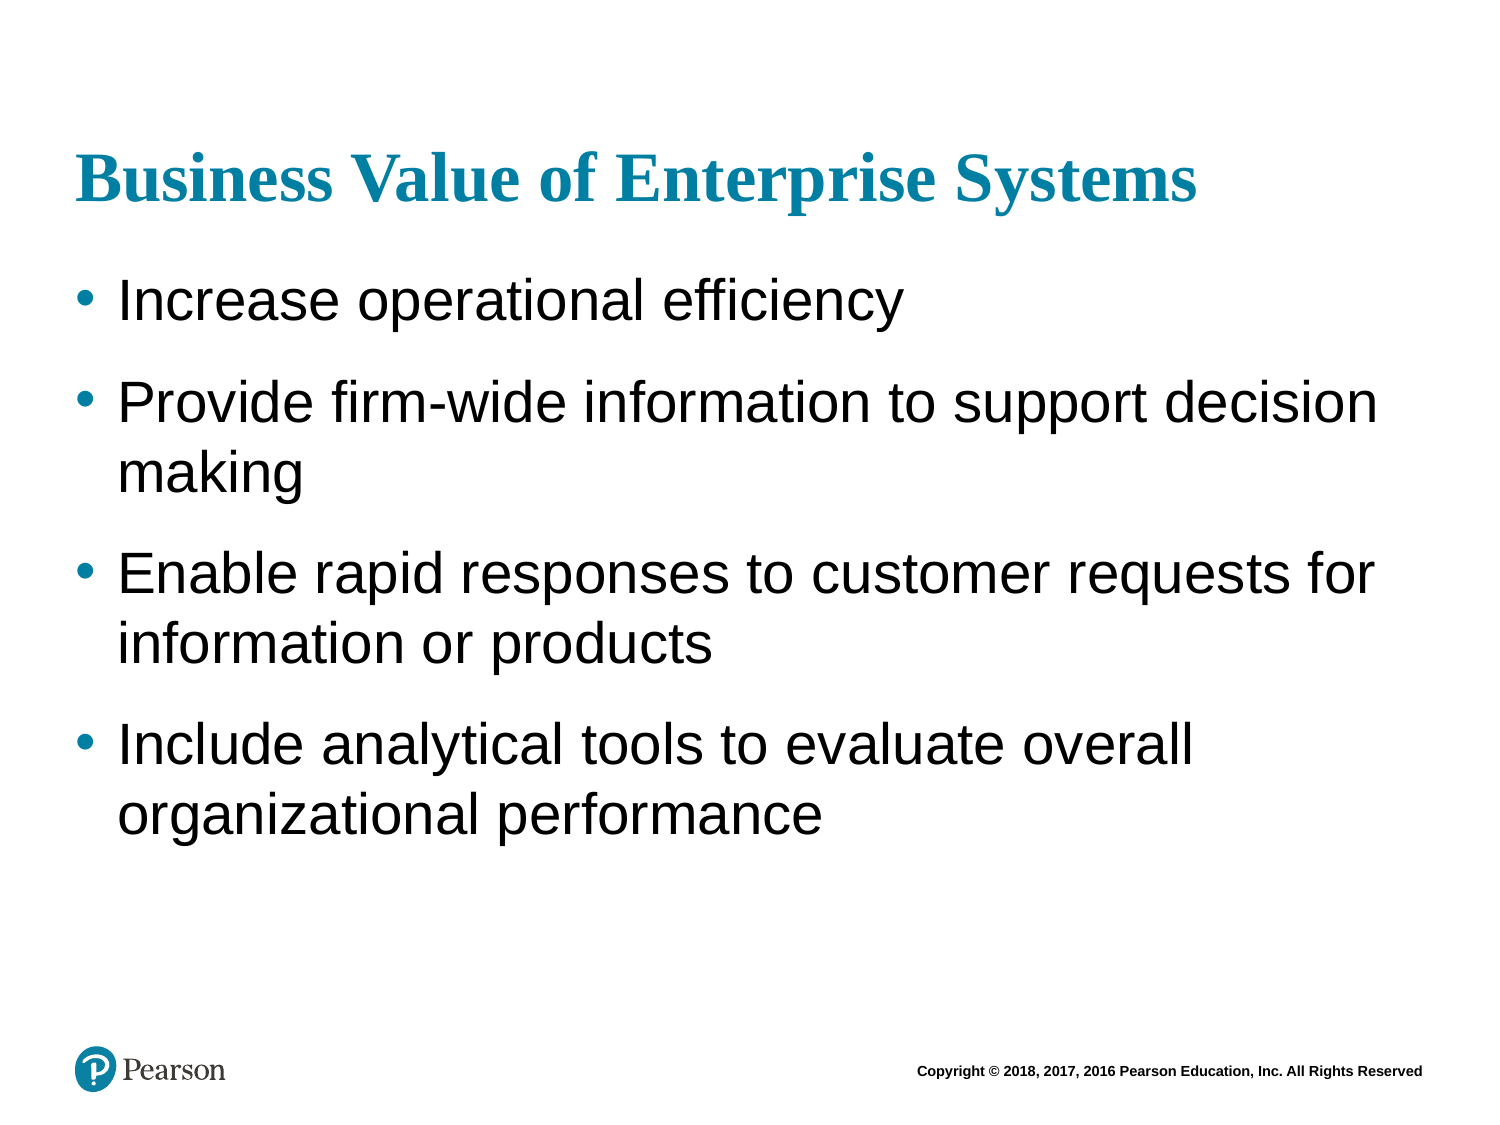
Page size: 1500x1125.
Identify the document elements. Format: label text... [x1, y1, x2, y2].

title Business Value of Enterprise Systems [75, 35, 1425, 216]
list Increase operational efficiency Provide firm-wide information to support decision making Enable rapid responses to customer requests for information or products Include analytical tools to evaluate overall organizational performance [75, 262, 1425, 1005]
